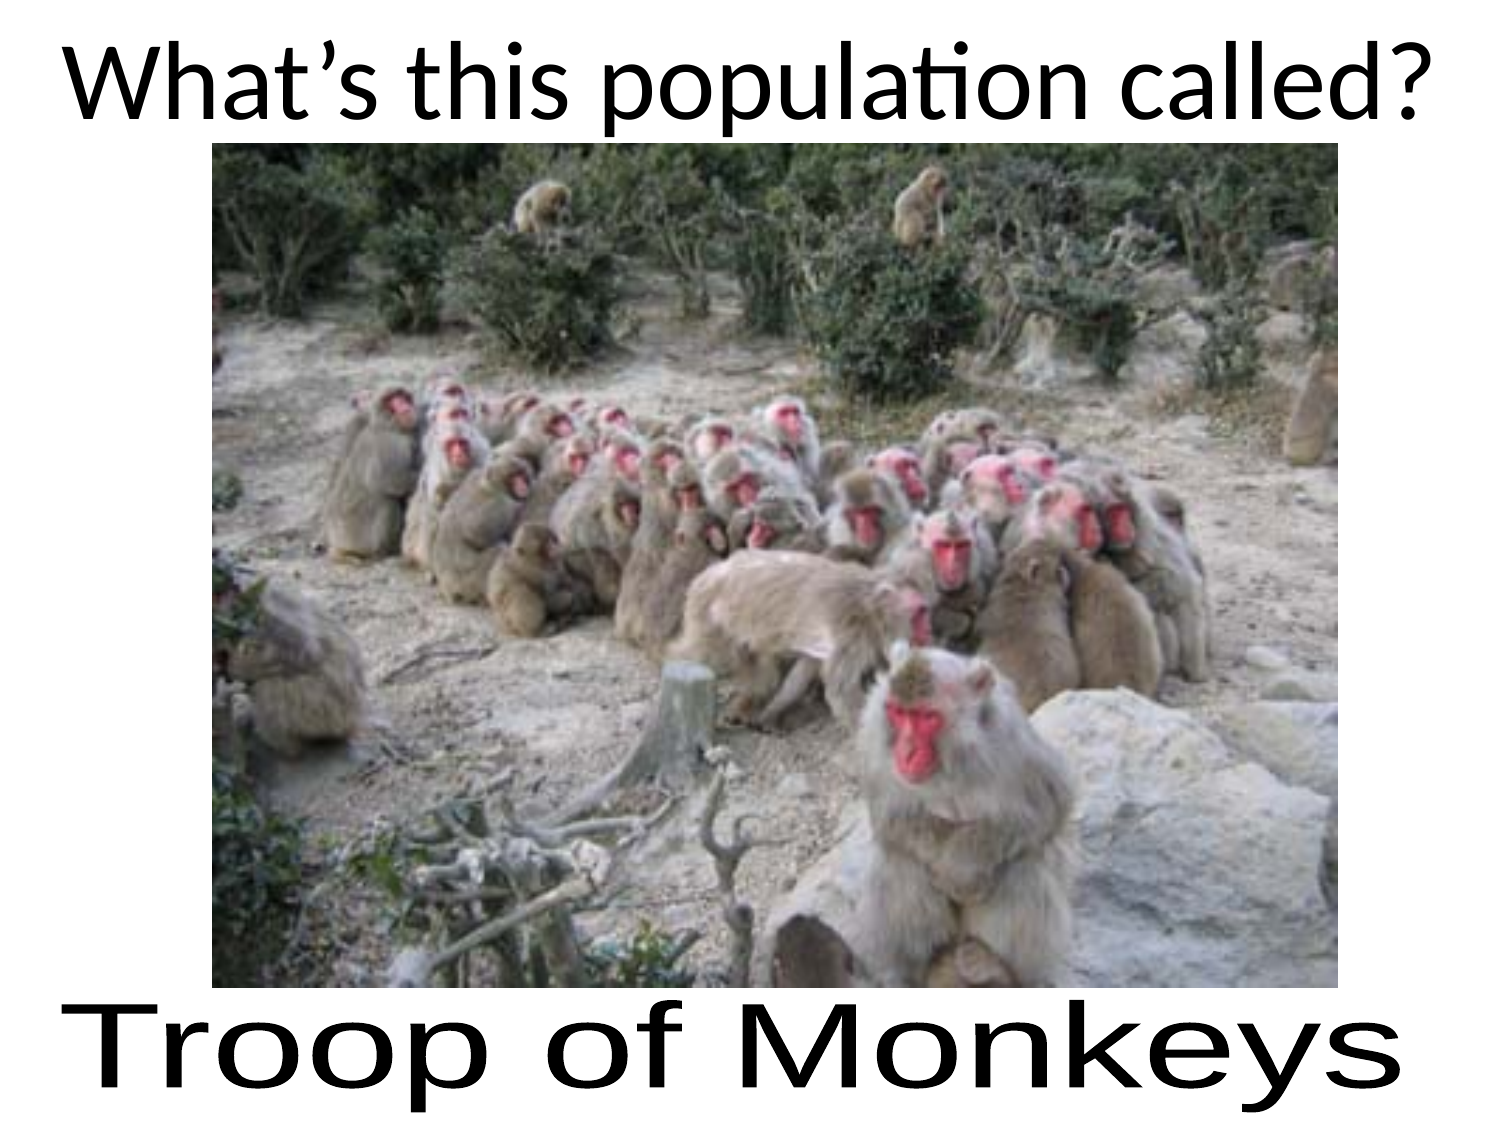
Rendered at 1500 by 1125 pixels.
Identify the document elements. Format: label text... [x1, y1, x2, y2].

picture [212, 143, 1338, 988]
text_box What’s this population called? [0, 0, 1500, 125]
